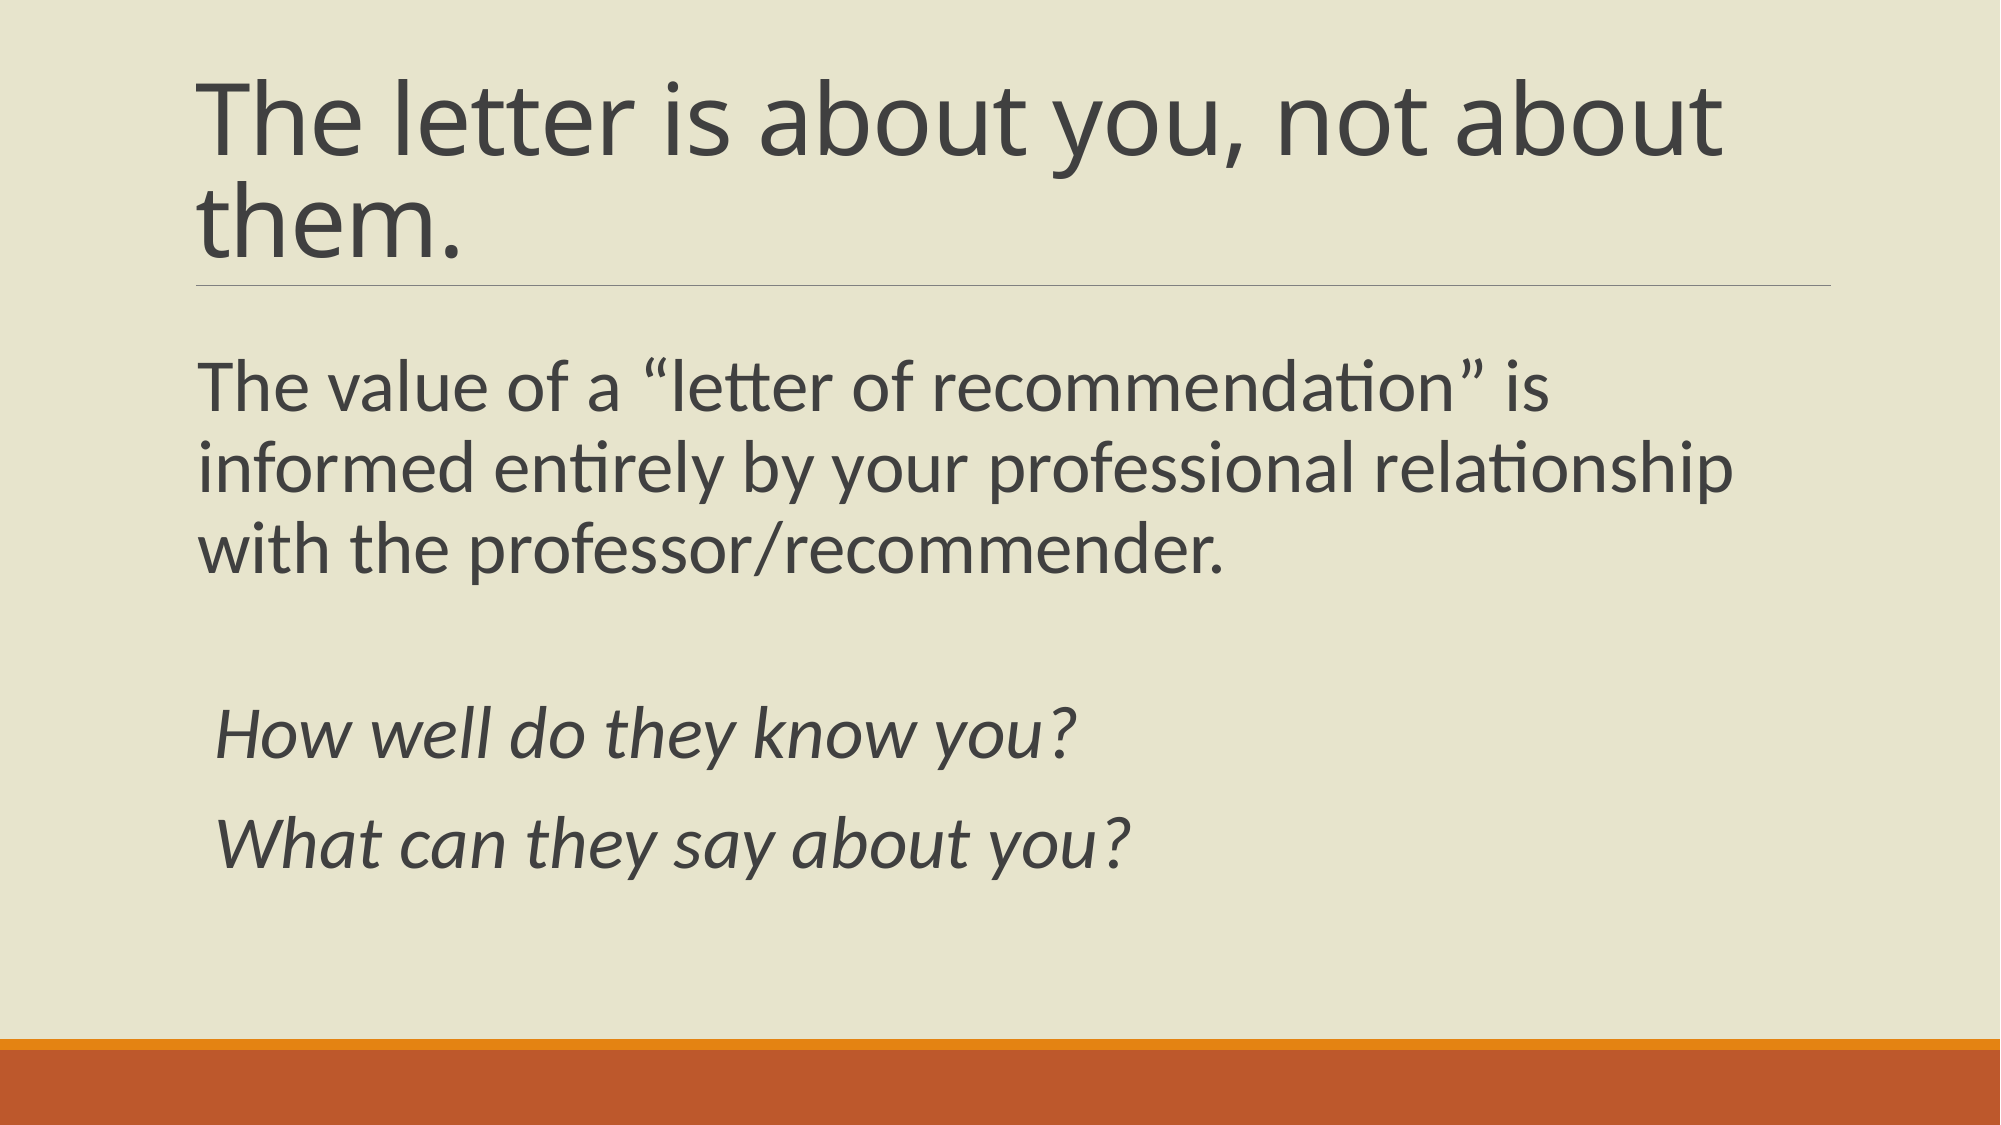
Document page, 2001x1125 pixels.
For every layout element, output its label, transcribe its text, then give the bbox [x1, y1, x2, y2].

title The letter is about you, not about them. [180, 47, 1830, 285]
list The value of a “letter of recommendation” is informed entirely by your professional relationship with the professor/recommender. How well do they know you? What can they say about you? [197, 339, 1848, 1000]
